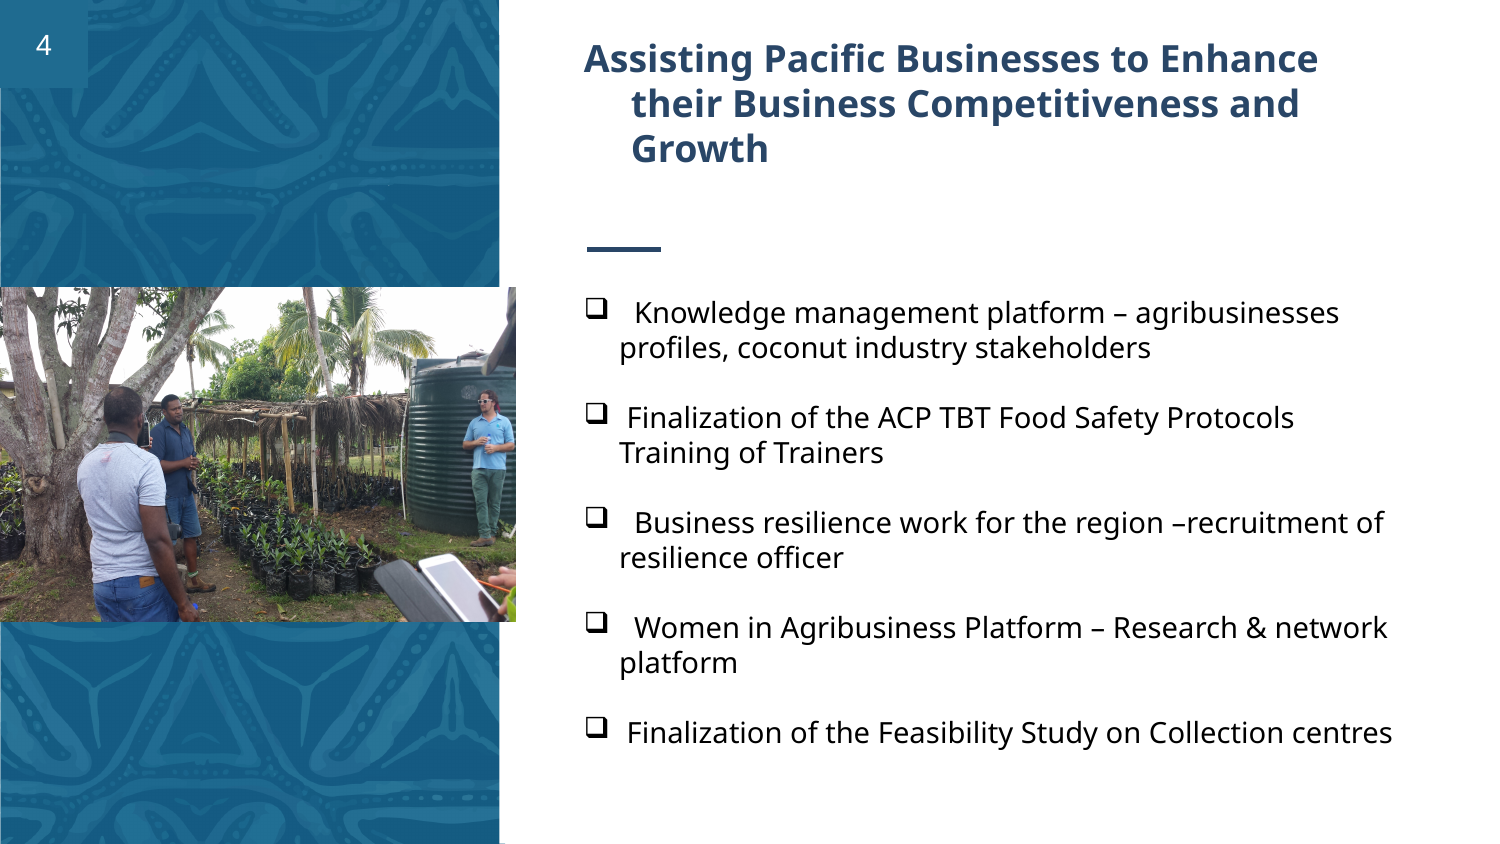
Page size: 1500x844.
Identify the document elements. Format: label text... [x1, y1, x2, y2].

slide_number 4 [0, 0, 89, 88]
title Assisting Pacific Businesses to Enhance their Business Competitiveness and Growth [568, 75, 1426, 186]
picture [0, 0, 516, 844]
text_box Knowledge management platform – agribusinesses profiles, coconut industry stakeholders Finalization of the ACP TBT Food Safety Protocols Training of Trainers Business resilience work for the region –recruitment of resilience officer Women in Agribusiness Platform – Research & network platform Finalization of the Feasibility Study on Collection centres [568, 287, 1426, 757]
